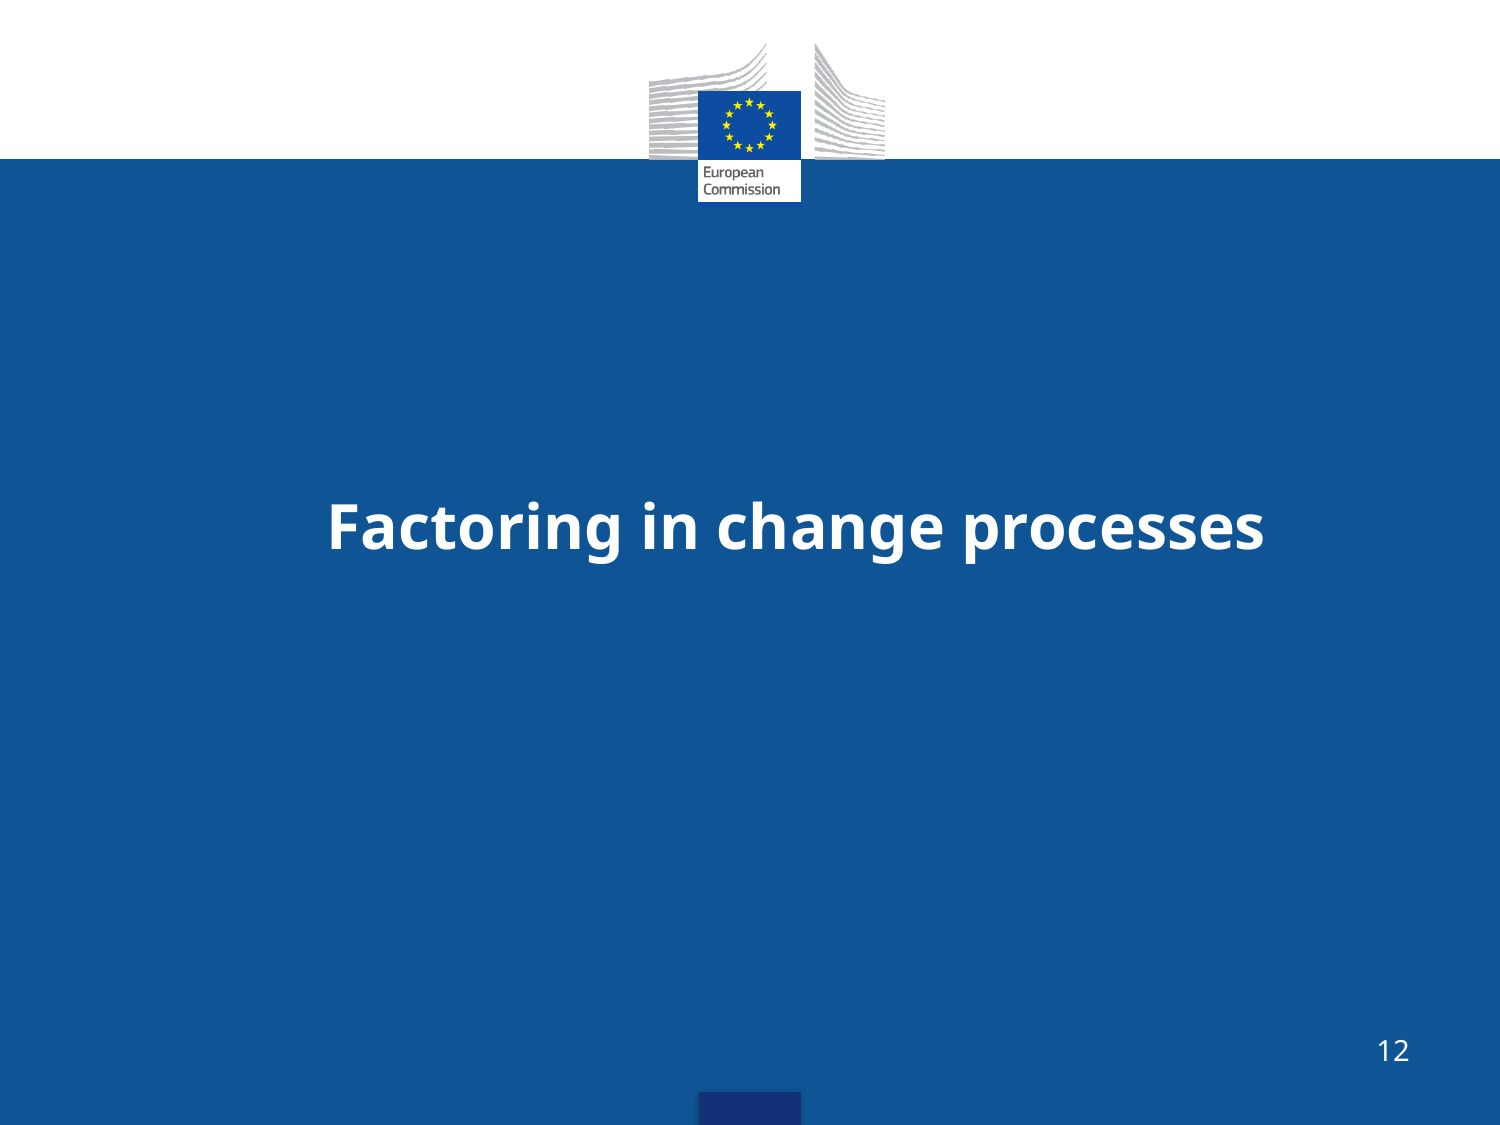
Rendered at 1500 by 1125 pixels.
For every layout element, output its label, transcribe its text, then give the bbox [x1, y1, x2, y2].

slide_number 12 [1074, 1024, 1426, 1103]
subtitle Factoring in change processes [96, 479, 1497, 764]
